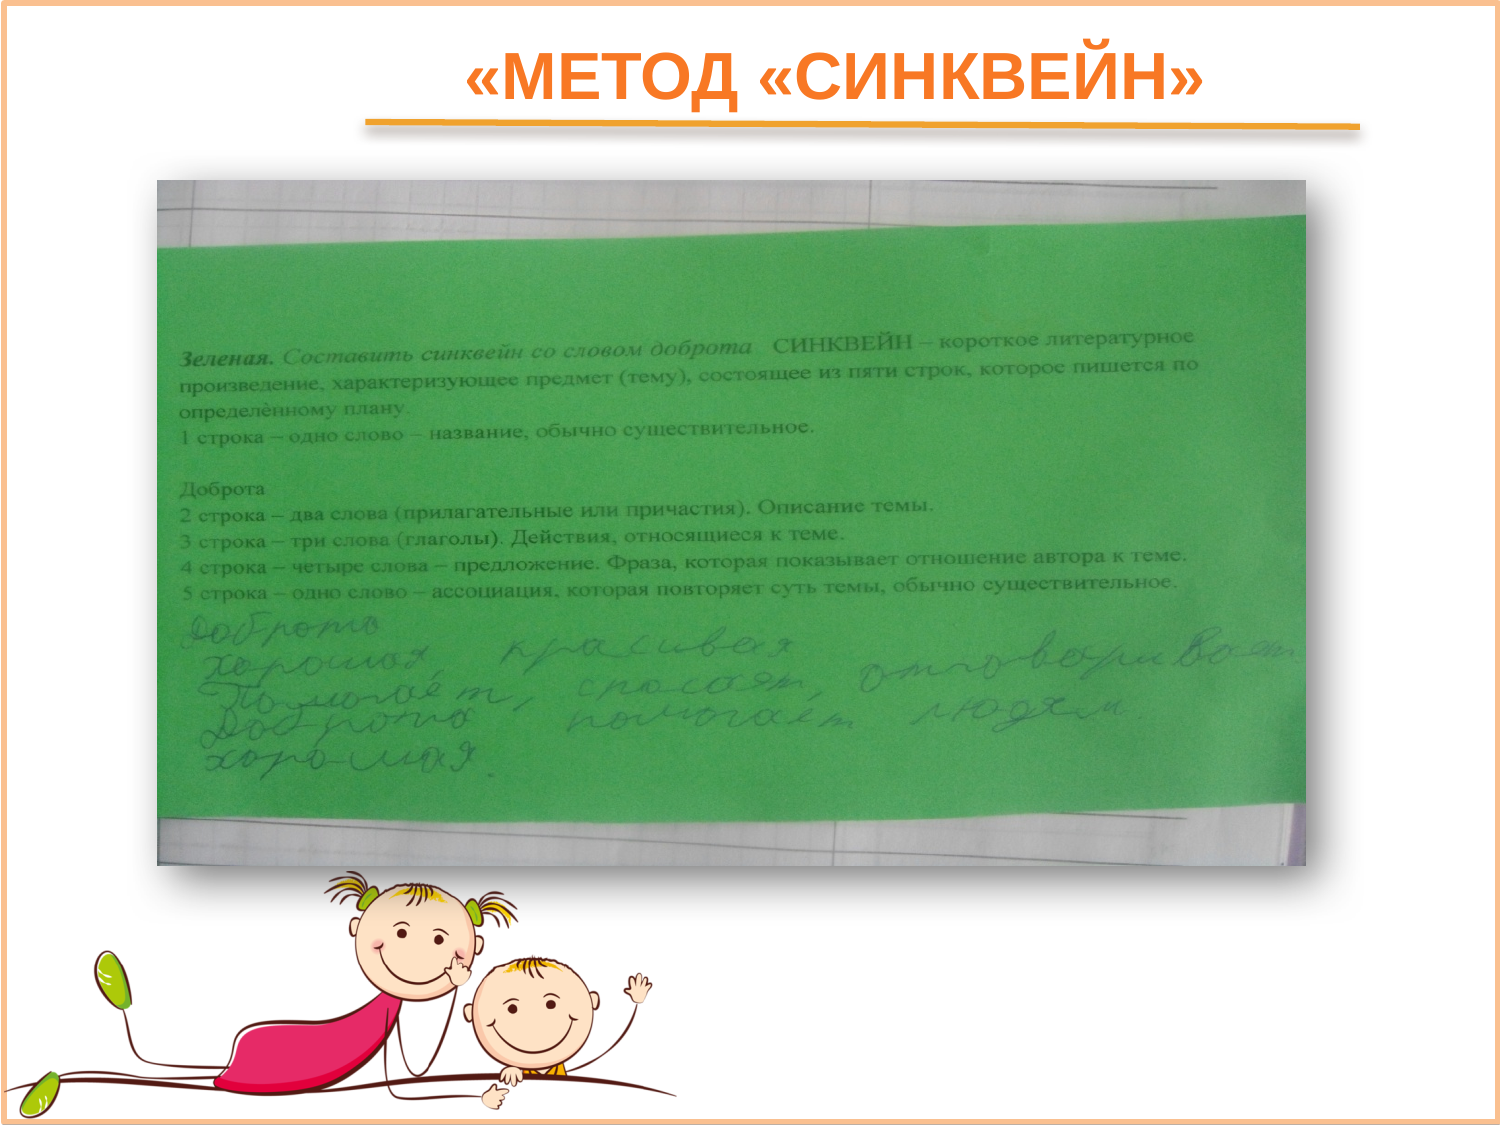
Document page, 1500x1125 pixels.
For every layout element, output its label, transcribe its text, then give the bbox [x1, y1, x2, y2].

text_box «МЕТОД «СИНКВЕЙН» [365, 26, 1306, 119]
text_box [364, 121, 1361, 127]
picture [0, 0, 1500, 1125]
